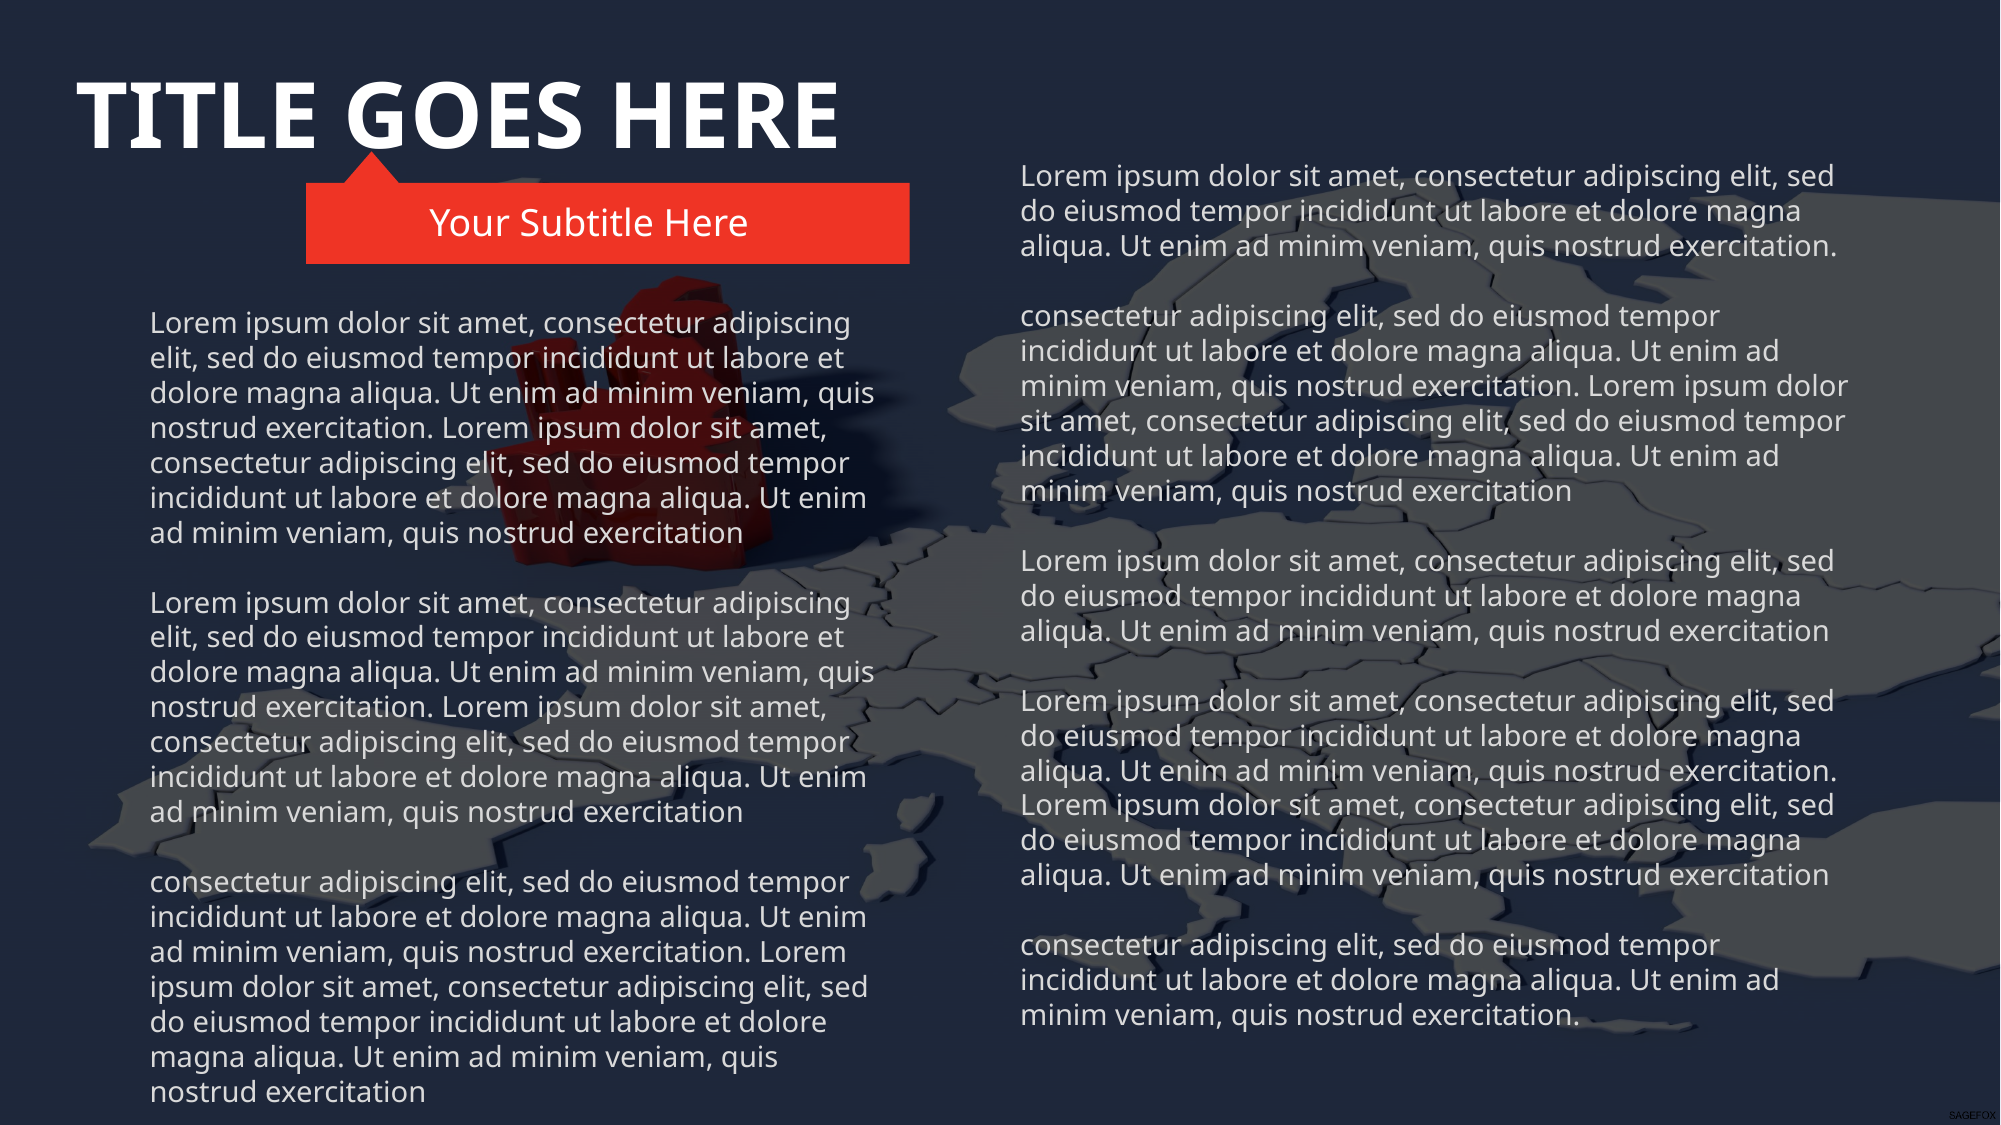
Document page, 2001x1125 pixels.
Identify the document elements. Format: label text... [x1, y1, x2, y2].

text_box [306, 151, 910, 264]
text_box TITLE GOES HERE [60, 49, 965, 175]
text_box Lorem ipsum dolor sit amet, consectetur adipiscing elit, sed do eiusmod tempor incididunt ut labore et dolore magna aliqua. Ut enim ad minim veniam, quis nostrud exercitation. consectetur adipiscing elit, sed do eiusmod tempor incididunt ut labore et dolore magna aliqua. Ut enim ad minim veniam, quis nostrud exercitation. Lorem ipsum dolor sit amet, consectetur adipiscing elit, sed do eiusmod tempor incididunt ut labore et dolore magna aliqua. Ut enim ad minim veniam, quis nostrud exercitation Lorem ipsum dolor sit amet, consectetur adipiscing elit, sed do eiusmod tempor incididunt ut labore et dolore magna aliqua. Ut enim ad minim veniam, quis nostrud exercitation Lorem ipsum dolor sit amet, consectetur adipiscing elit, sed do eiusmod tempor incididunt ut labore et dolore magna aliqua. Ut enim ad minim veniam, quis nostrud exercitation. Lorem ipsum dolor sit amet, consectetur adipiscing elit, sed do eiusmod tempor incididunt ut labore et dolore magna aliqua. Ut enim ad minim veniam, quis nostrud exercitation consectetur adipiscing elit, sed do eiusmod tempor incididunt ut labore et dolore magna aliqua. Ut enim ad minim veniam, quis nostrud exercitation. [1005, 150, 1876, 1039]
text_box Lorem ipsum dolor sit amet, consectetur adipiscing elit, sed do eiusmod tempor incididunt ut labore et dolore magna aliqua. Ut enim ad minim veniam, quis nostrud exercitation. Lorem ipsum dolor sit amet, consectetur adipiscing elit, sed do eiusmod tempor incididunt ut labore et dolore magna aliqua. Ut enim ad minim veniam, quis nostrud exercitation Lorem ipsum dolor sit amet, consectetur adipiscing elit, sed do eiusmod tempor incididunt ut labore et dolore magna aliqua. Ut enim ad minim veniam, quis nostrud exercitation. Lorem ipsum dolor sit amet, consectetur adipiscing elit, sed do eiusmod tempor incididunt ut labore et dolore magna aliqua. Ut enim ad minim veniam, quis nostrud exercitation consectetur adipiscing elit, sed do eiusmod tempor incididunt ut labore et dolore magna aliqua. Ut enim ad minim veniam, quis nostrud exercitation. Lorem ipsum dolor sit amet, consectetur adipiscing elit, sed do eiusmod tempor incididunt ut labore et dolore magna aliqua. Ut enim ad minim veniam, quis nostrud exercitation [134, 296, 897, 1125]
picture [0, 0, 2001, 1125]
